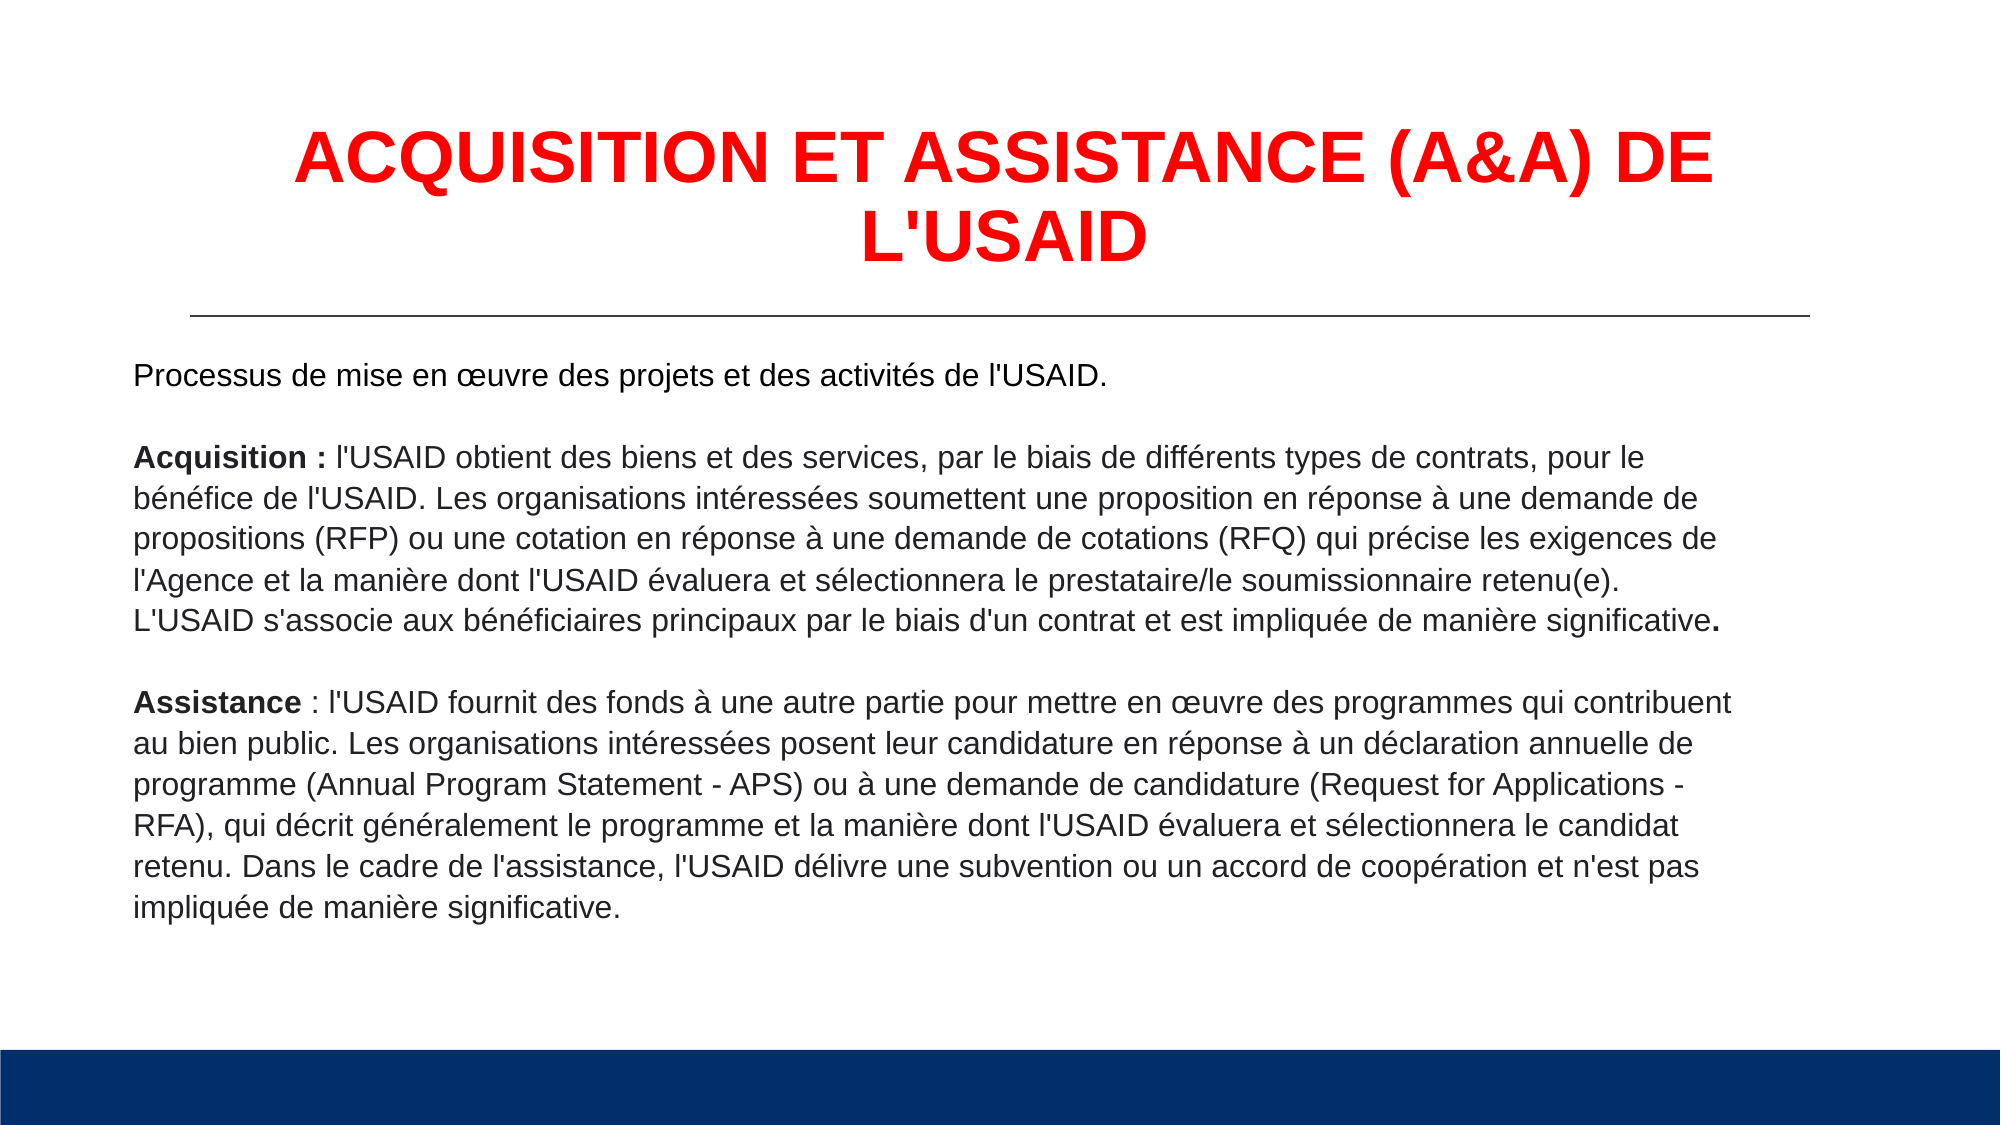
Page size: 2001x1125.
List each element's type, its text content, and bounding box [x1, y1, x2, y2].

list Processus de mise en œuvre des projets et des activités de l'USAID. Acquisition : l'USAID obtient des biens et des services, par le biais de différents types de contrats, pour le bénéfice de l'USAID. Les organisations intéressées soumettent une proposition en réponse à une demande de propositions (RFP) ou une cotation en réponse à une demande de cotations (RFQ) qui précise les exigences de l'Agence et la manière dont l'USAID évaluera et sélectionnera le prestataire/le soumissionnaire retenu(e). L'USAID s'associe aux bénéficiaires principaux par le biais d'un contrat et est impliquée de manière significative. Assistance : l'USAID fournit des fonds à une autre partie pour mettre en œuvre des programmes qui contribuent au bien public. Les organisations intéressées posent leur candidature en réponse à un déclaration annuelle de programme (Annual Program Statement - APS) ou à une demande de candidature (Request for Applications - RFA), qui décrit généralement le programme et la manière dont l'USAID évaluera et sélectionnera le candidat retenu. Dans le cadre de l'assistance, l'USAID délivre une subvention ou un accord de coopération et n'est pas impliquée de manière significative. [133, 344, 1750, 962]
title ACQUISITION ET ASSISTANCE (A&A) DE L'USAID [180, 47, 1830, 285]
